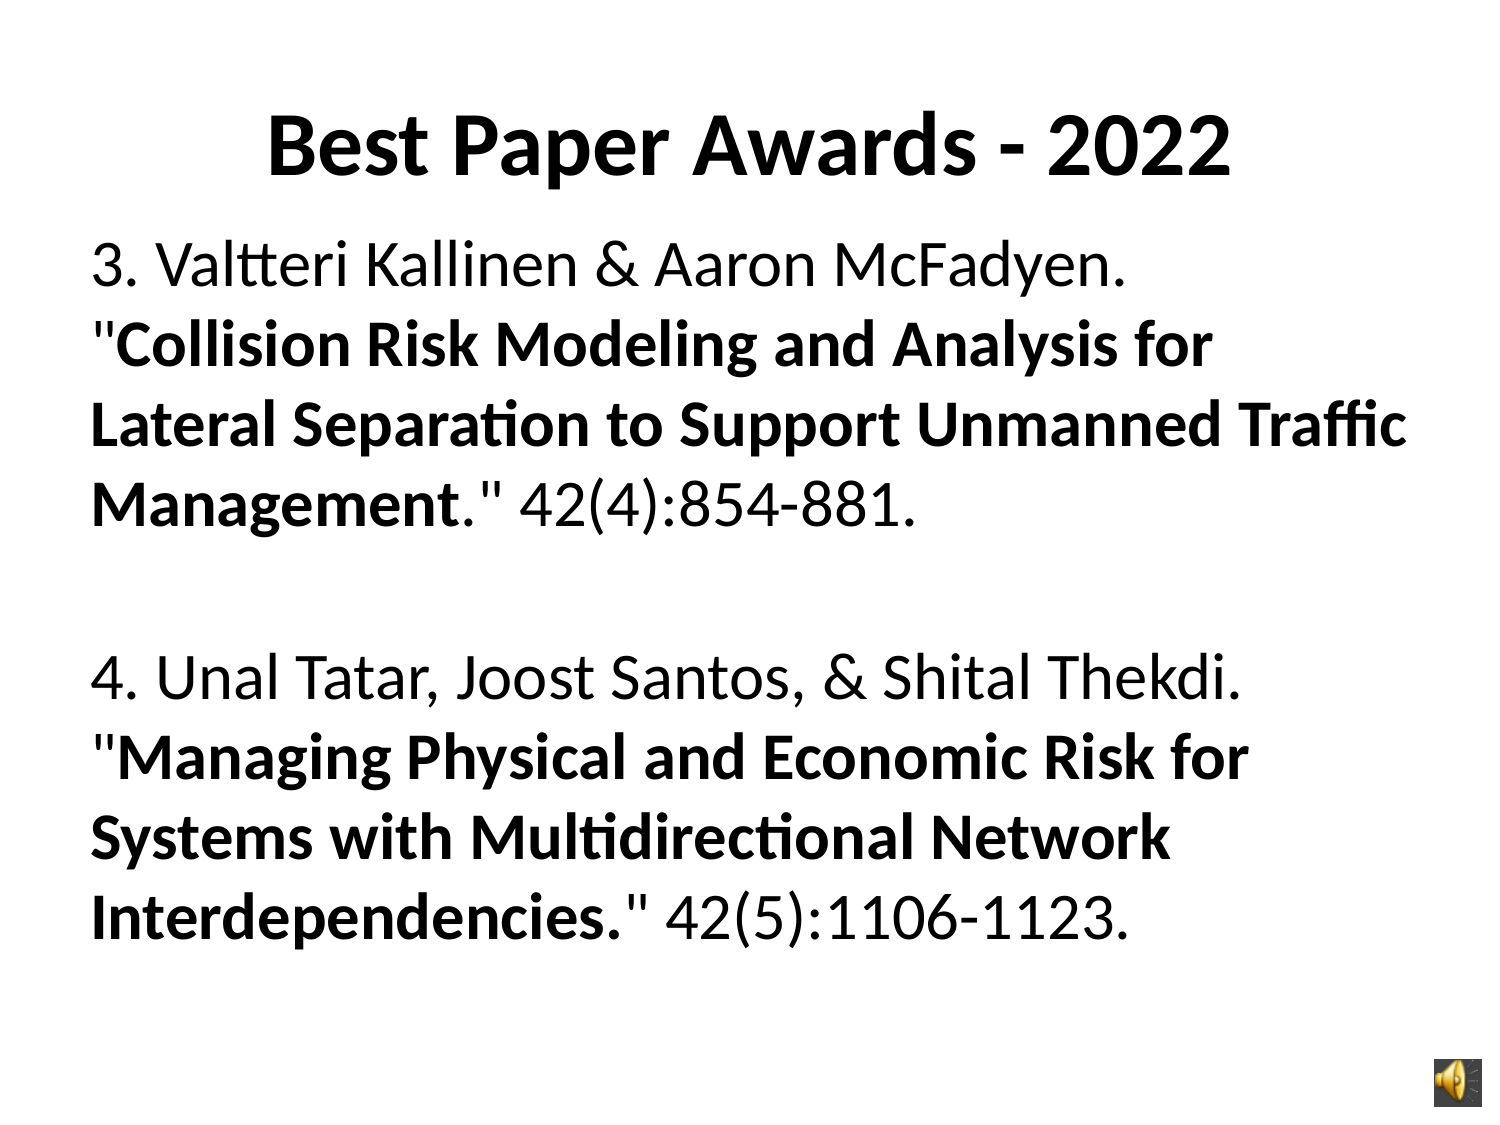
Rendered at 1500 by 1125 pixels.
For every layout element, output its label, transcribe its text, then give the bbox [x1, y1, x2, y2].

title Best Paper Awards - 2022 [74, 44, 1426, 212]
list 3. Valtteri Kallinen & Aaron McFadyen. "Collision Risk Modeling and Analysis for Lateral Separation to Support Unmanned Traffic Management." 42(4):854-881. 4. Unal Tatar, Joost Santos, & Shital Thekdi. "Managing Physical and Economic Risk for Systems with Multidirectional Network Interdependencies." 42(5):1106-1123. [74, 212, 1426, 956]
picture [1433, 1058, 1484, 1109]
